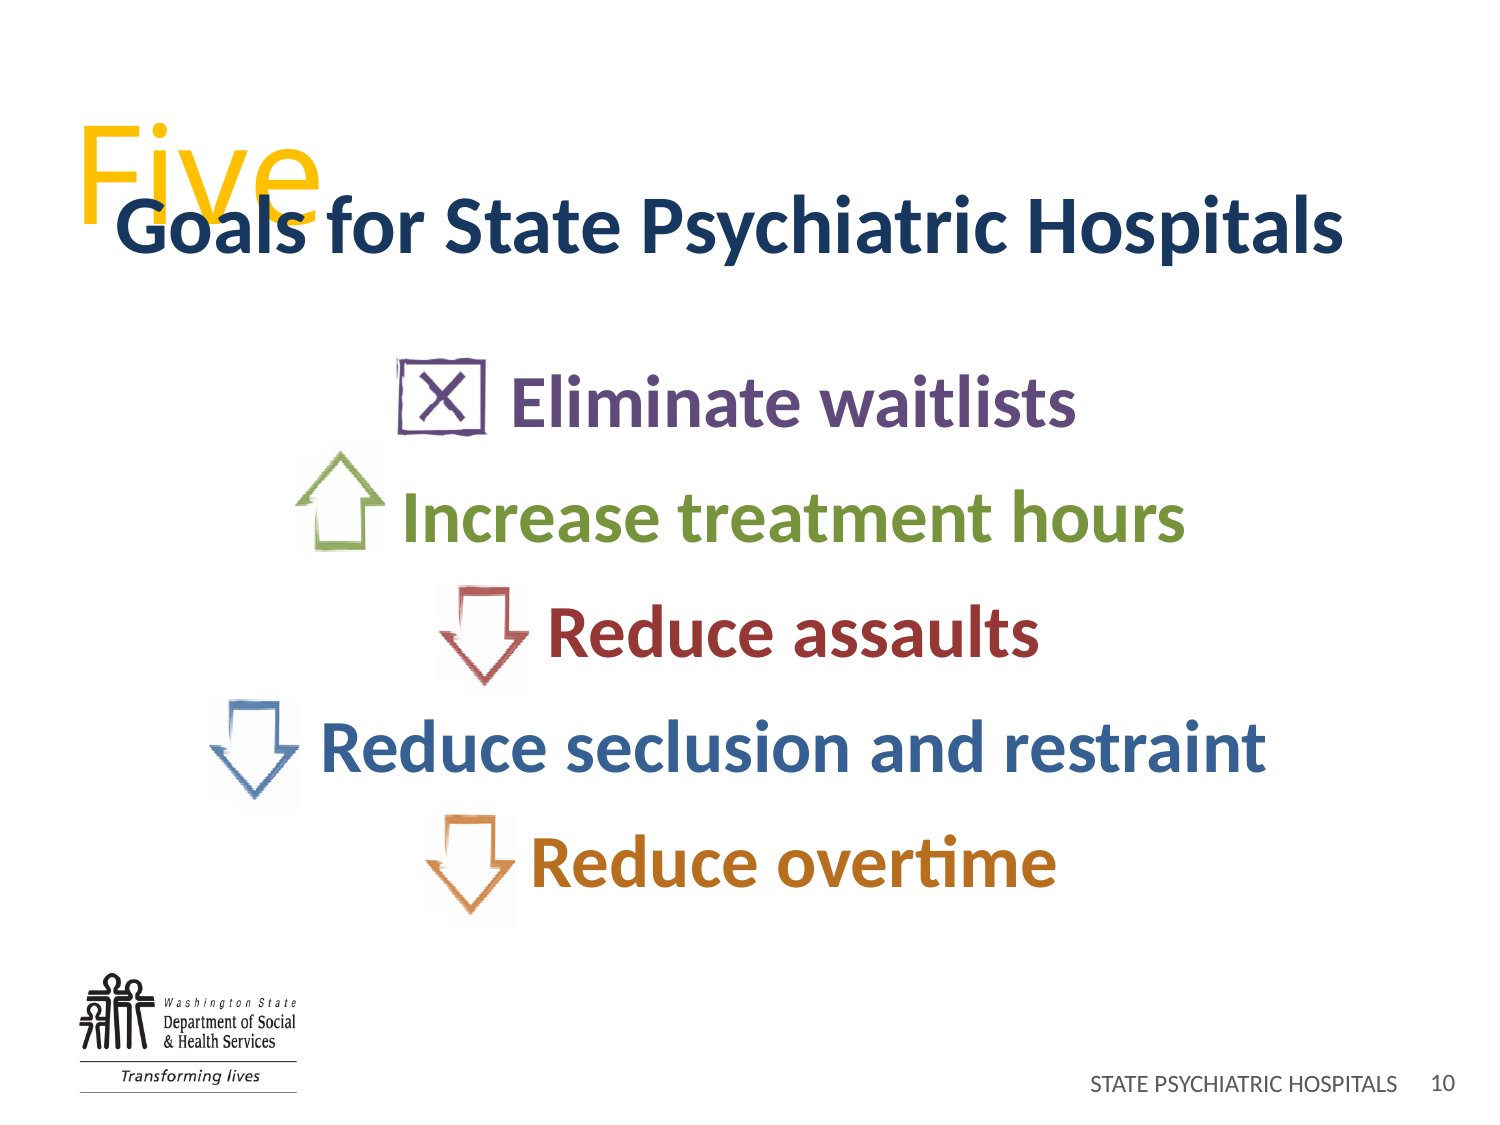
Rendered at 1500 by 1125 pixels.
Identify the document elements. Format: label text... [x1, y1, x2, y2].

text_box Goals for State Psychiatric Hospitals [88, 162, 1373, 278]
text_box STATE PSYCHIATRIC HOSPITALS [936, 1059, 1413, 1105]
picture [208, 698, 300, 814]
picture [294, 349, 497, 554]
text_box Eliminate waitlists Increase treatment hours Reduce assaults Reduce seclusion and restraint Reduce overtime [289, 344, 1300, 910]
picture [423, 812, 516, 928]
text_box Five [56, 79, 354, 260]
picture [77, 973, 299, 1095]
picture [437, 584, 530, 700]
